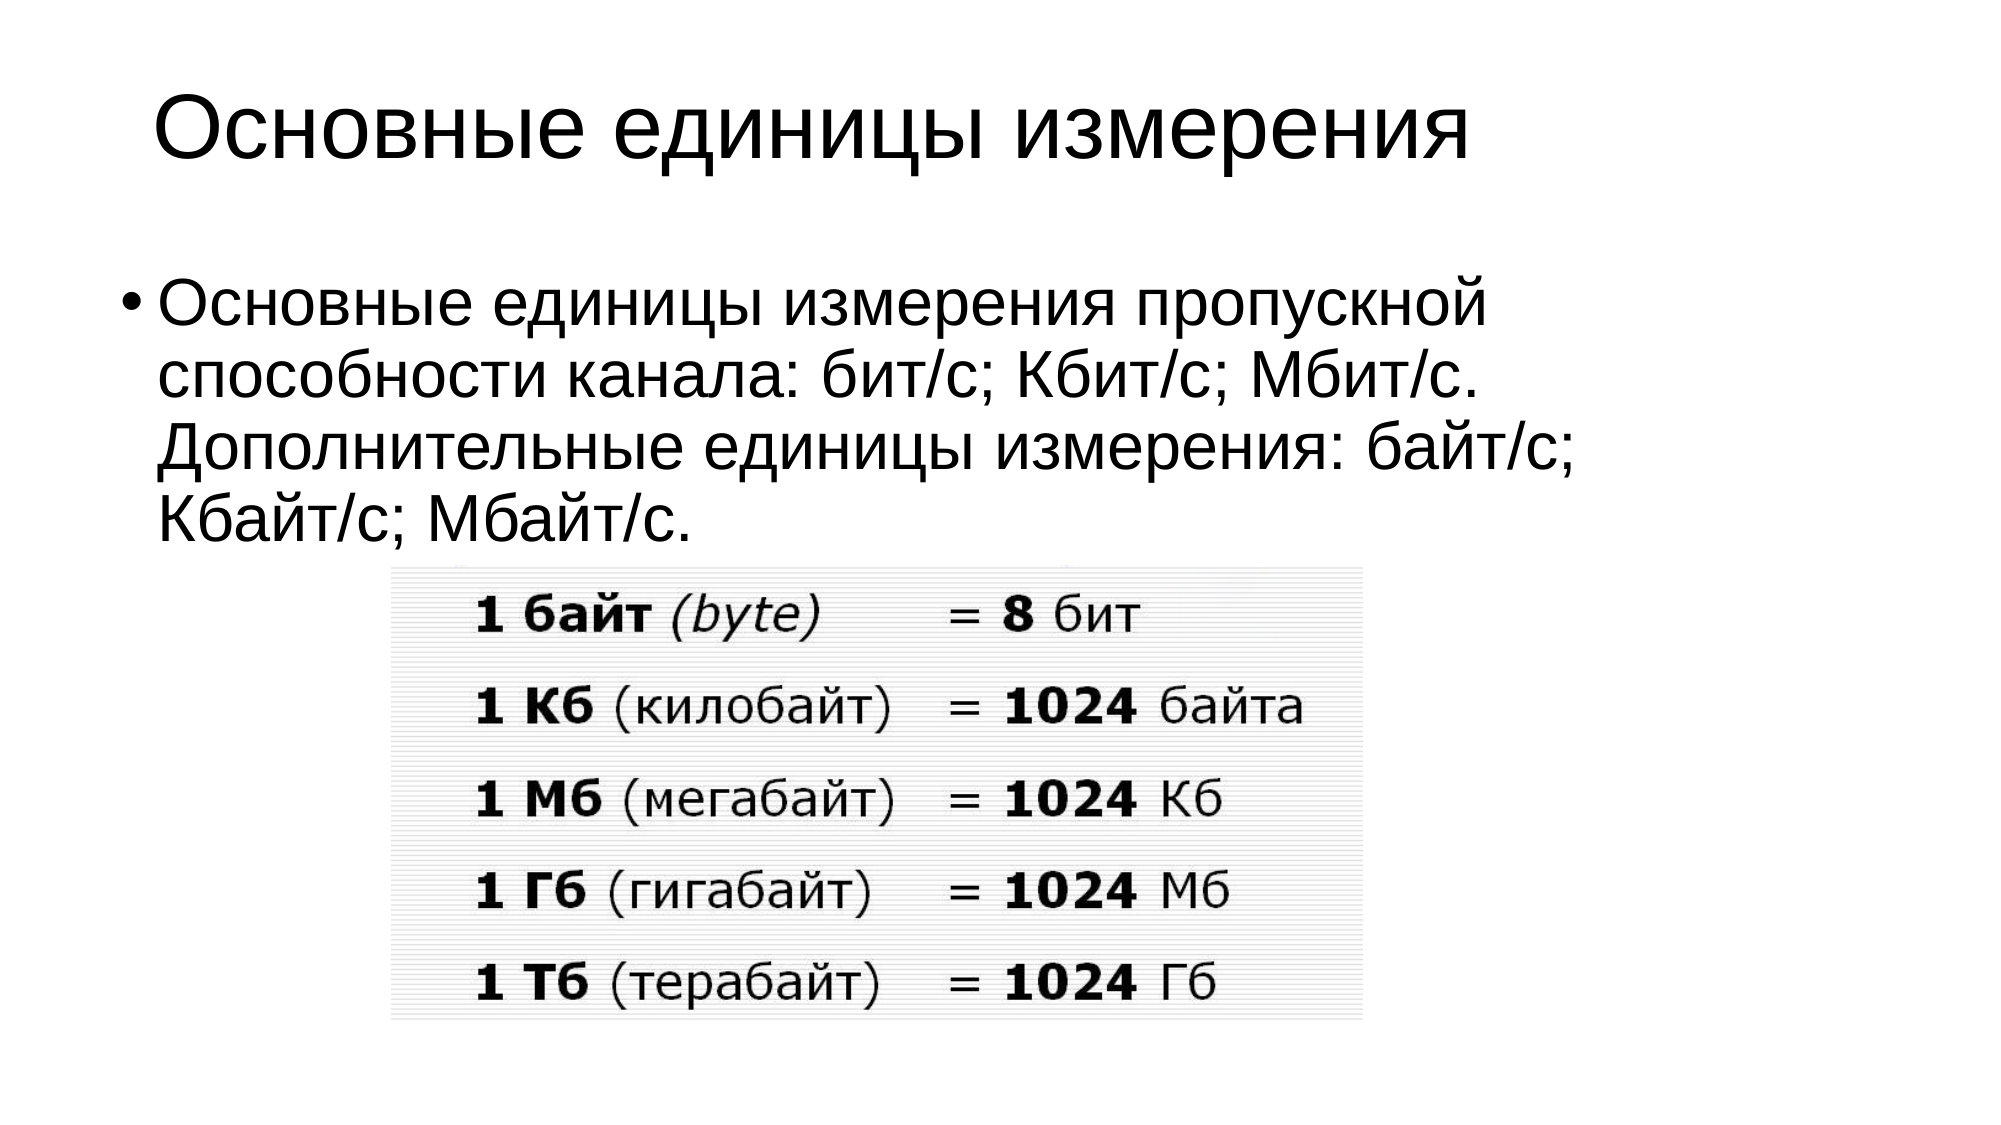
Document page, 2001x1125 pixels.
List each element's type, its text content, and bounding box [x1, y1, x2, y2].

title Основные единицы измерения [137, 75, 1863, 293]
list Основные единицы измерения пропускной способности канала: бит/с; Кбит/с; Мбит/с. Дополнительные единицы измерения: байт/с; Кбайт/с; Мбайт/с. [105, 260, 1831, 566]
picture [391, 565, 1363, 1021]
